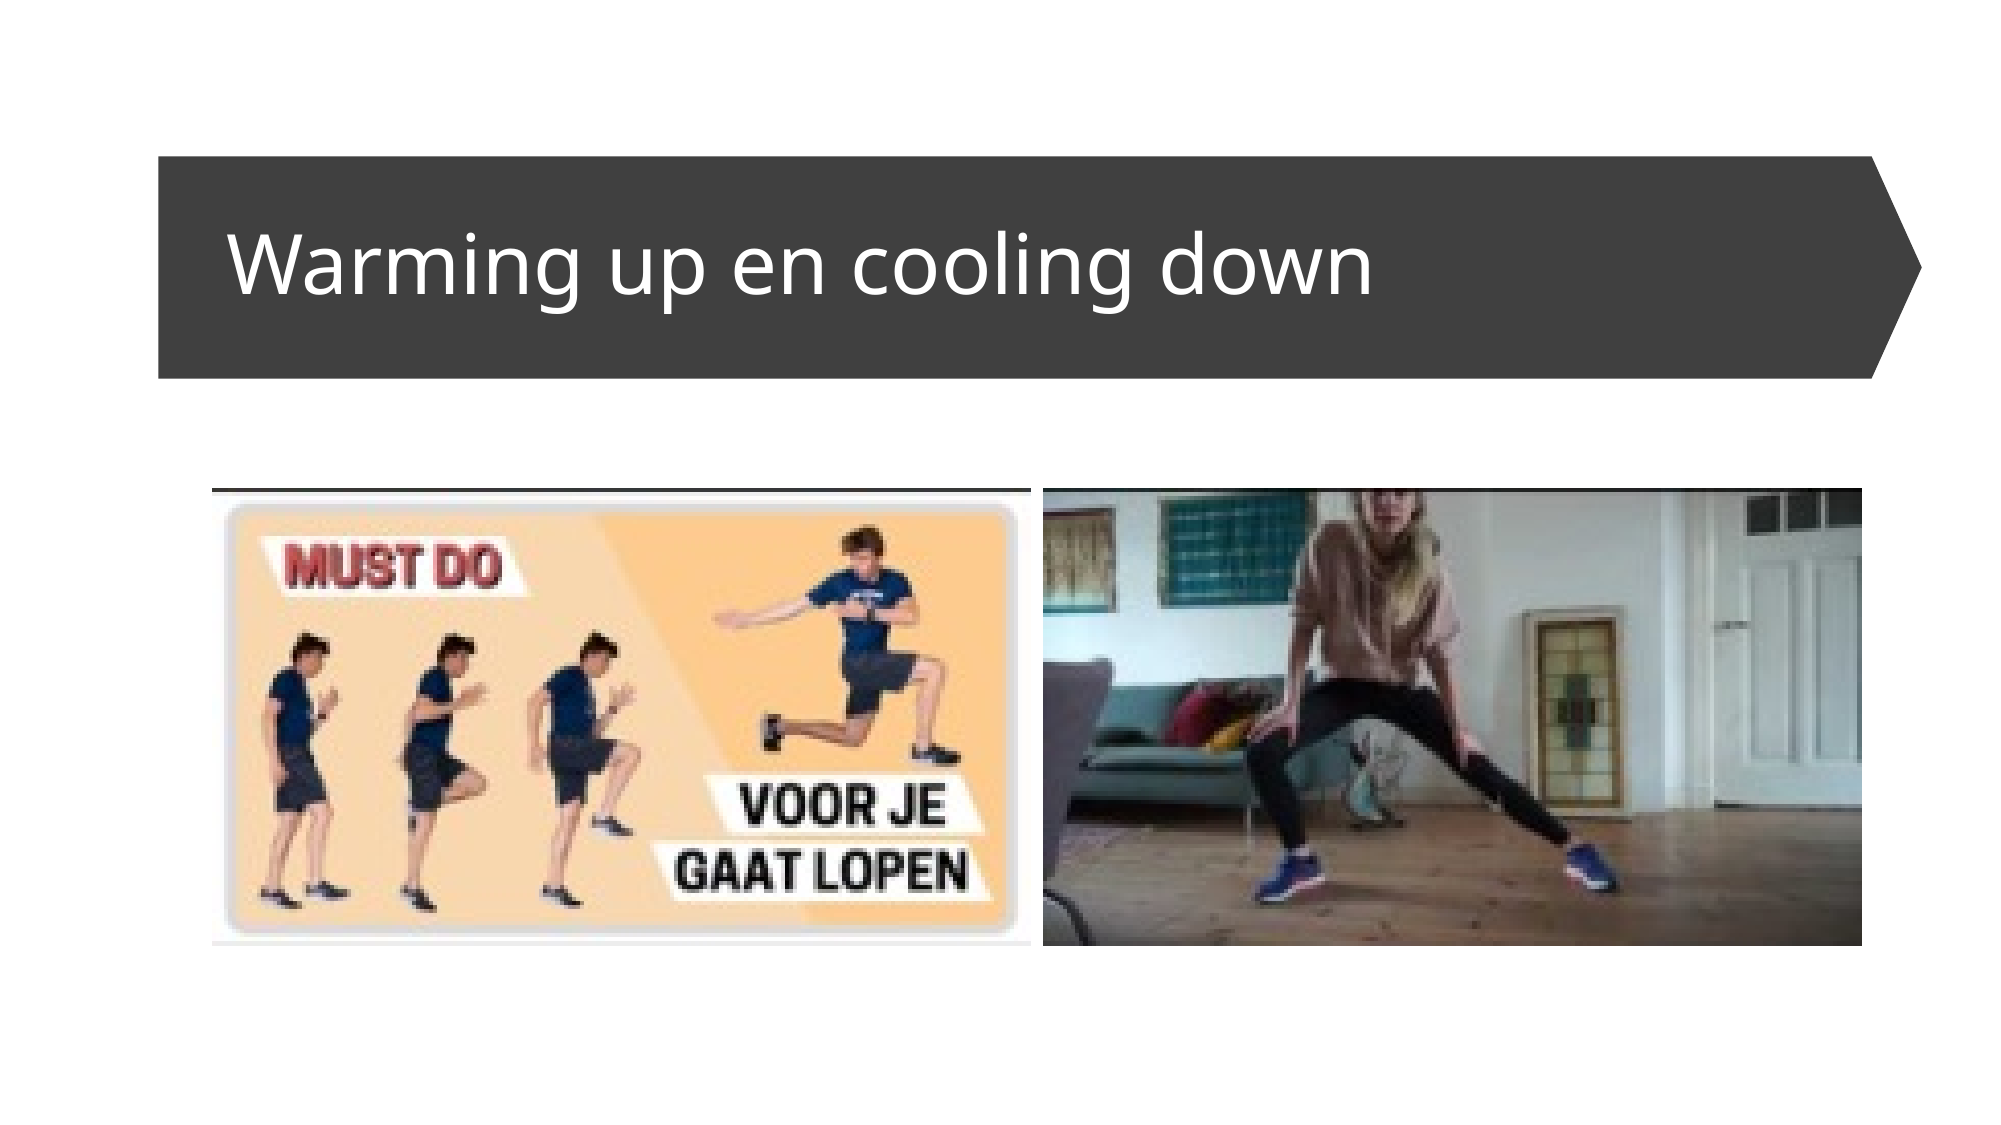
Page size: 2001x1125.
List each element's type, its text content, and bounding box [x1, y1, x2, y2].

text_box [1042, 487, 1862, 947]
title Warming up en cooling down [211, 197, 1856, 339]
text_box [157, 155, 1923, 380]
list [211, 487, 1031, 947]
